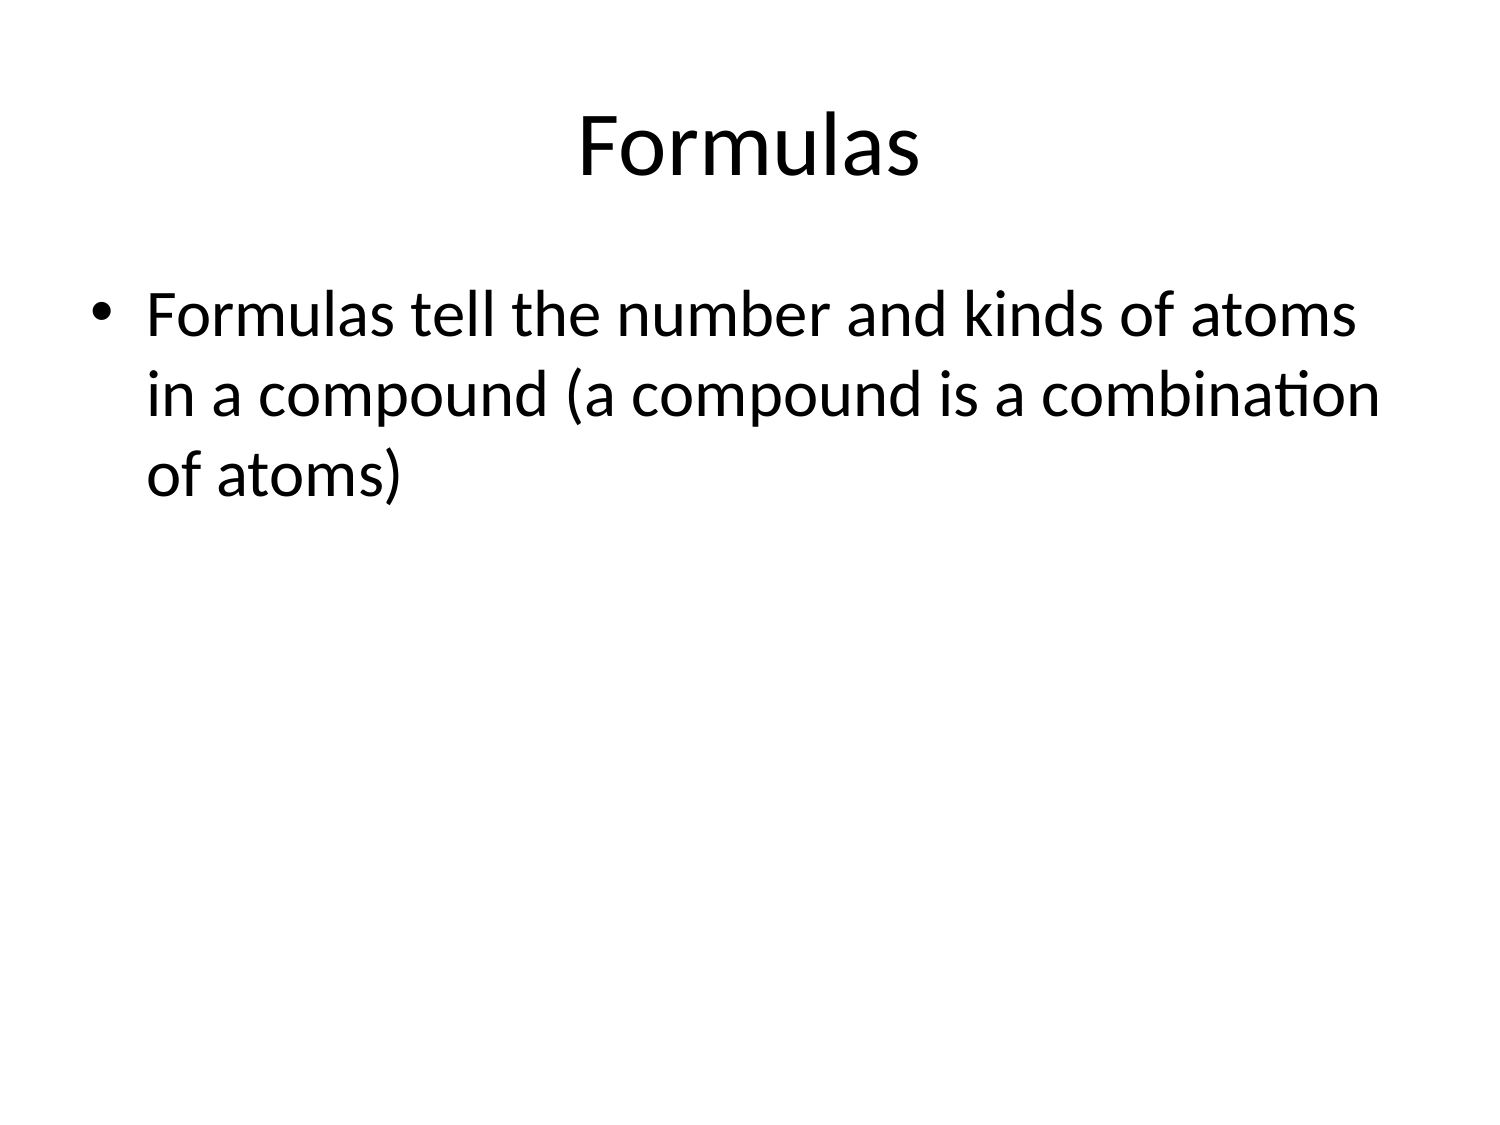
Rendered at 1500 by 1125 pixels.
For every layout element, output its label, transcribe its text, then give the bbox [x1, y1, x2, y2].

list Formulas tell the number and kinds of atoms in a compound (a compound is a combination of atoms) [75, 262, 1425, 1005]
title Formulas [75, 45, 1425, 233]
